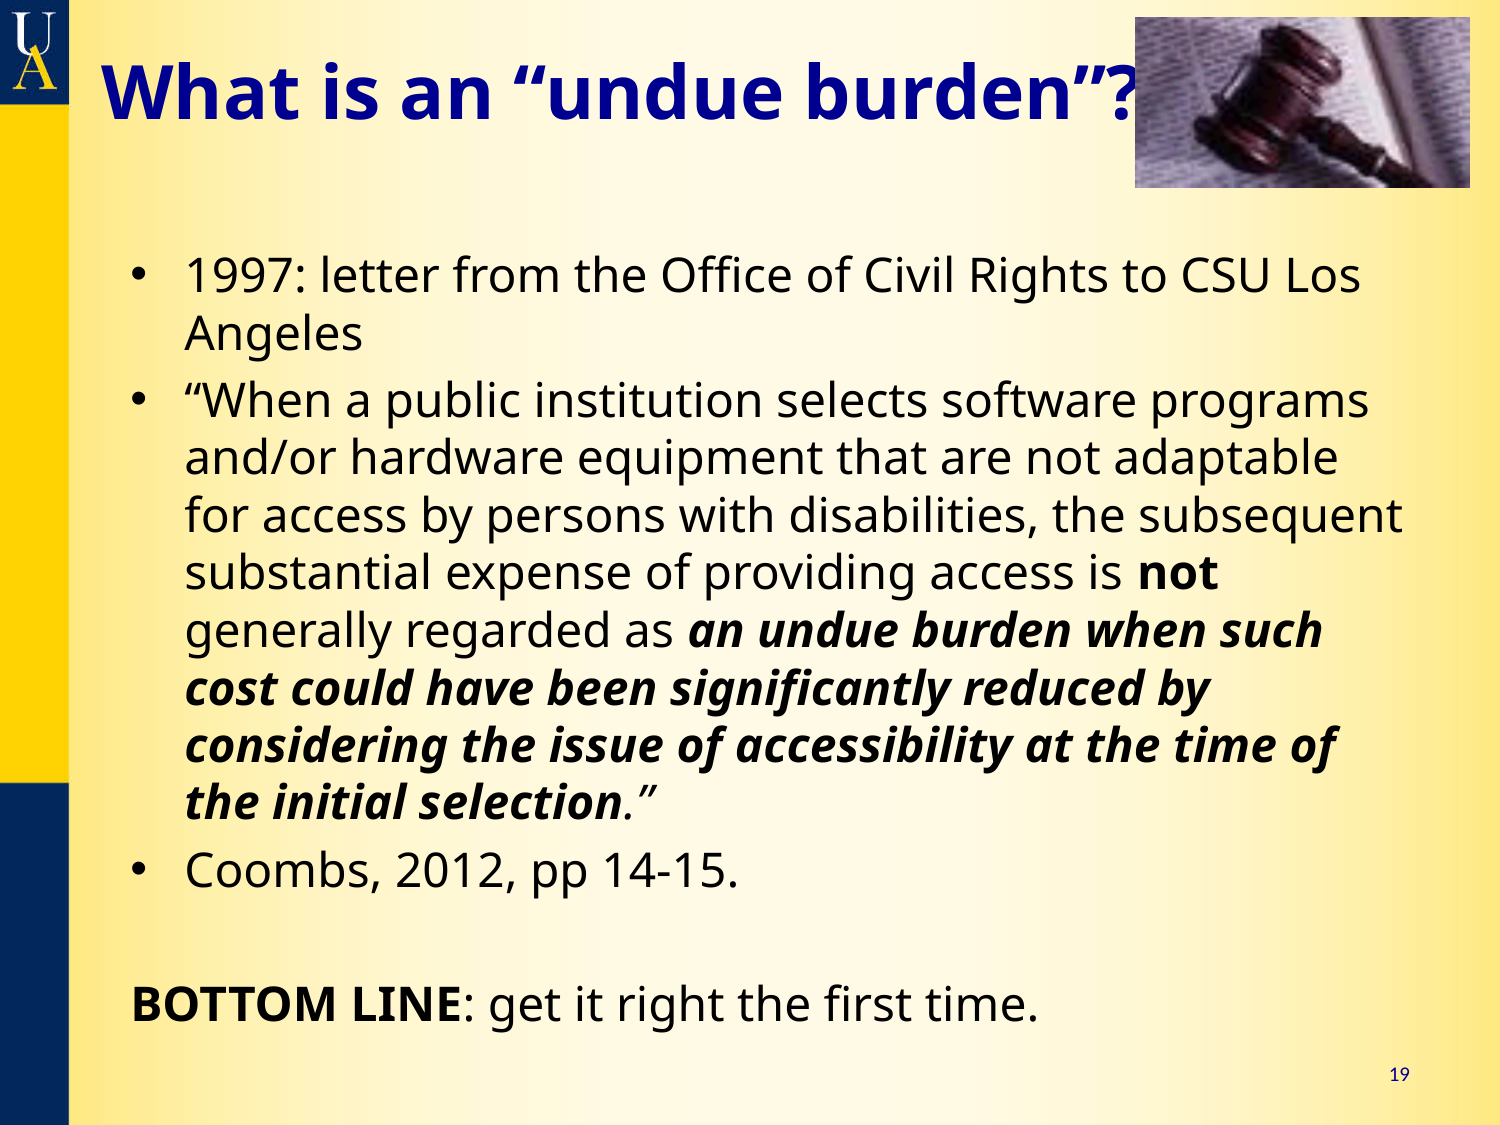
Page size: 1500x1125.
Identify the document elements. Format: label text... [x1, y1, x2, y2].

list 1997: letter from the Office of Civil Rights to CSU Los Angeles “When a public institution selects software programs and/or hardware equipment that are not adaptable for access by persons with disabilities, the subsequent substantial expense of providing access is not generally regarded as an undue burden when such cost could have been significantly reduced by considering the issue of accessibility at the time of the initial selection.” Coombs, 2012, pp 14-15. BOTTOM LINE: get it right the first time. [115, 236, 1425, 1043]
slide_number 19 [1074, 1042, 1425, 1103]
picture [0, 0, 1500, 1125]
title What is an “undue burden”? [86, 20, 1131, 159]
